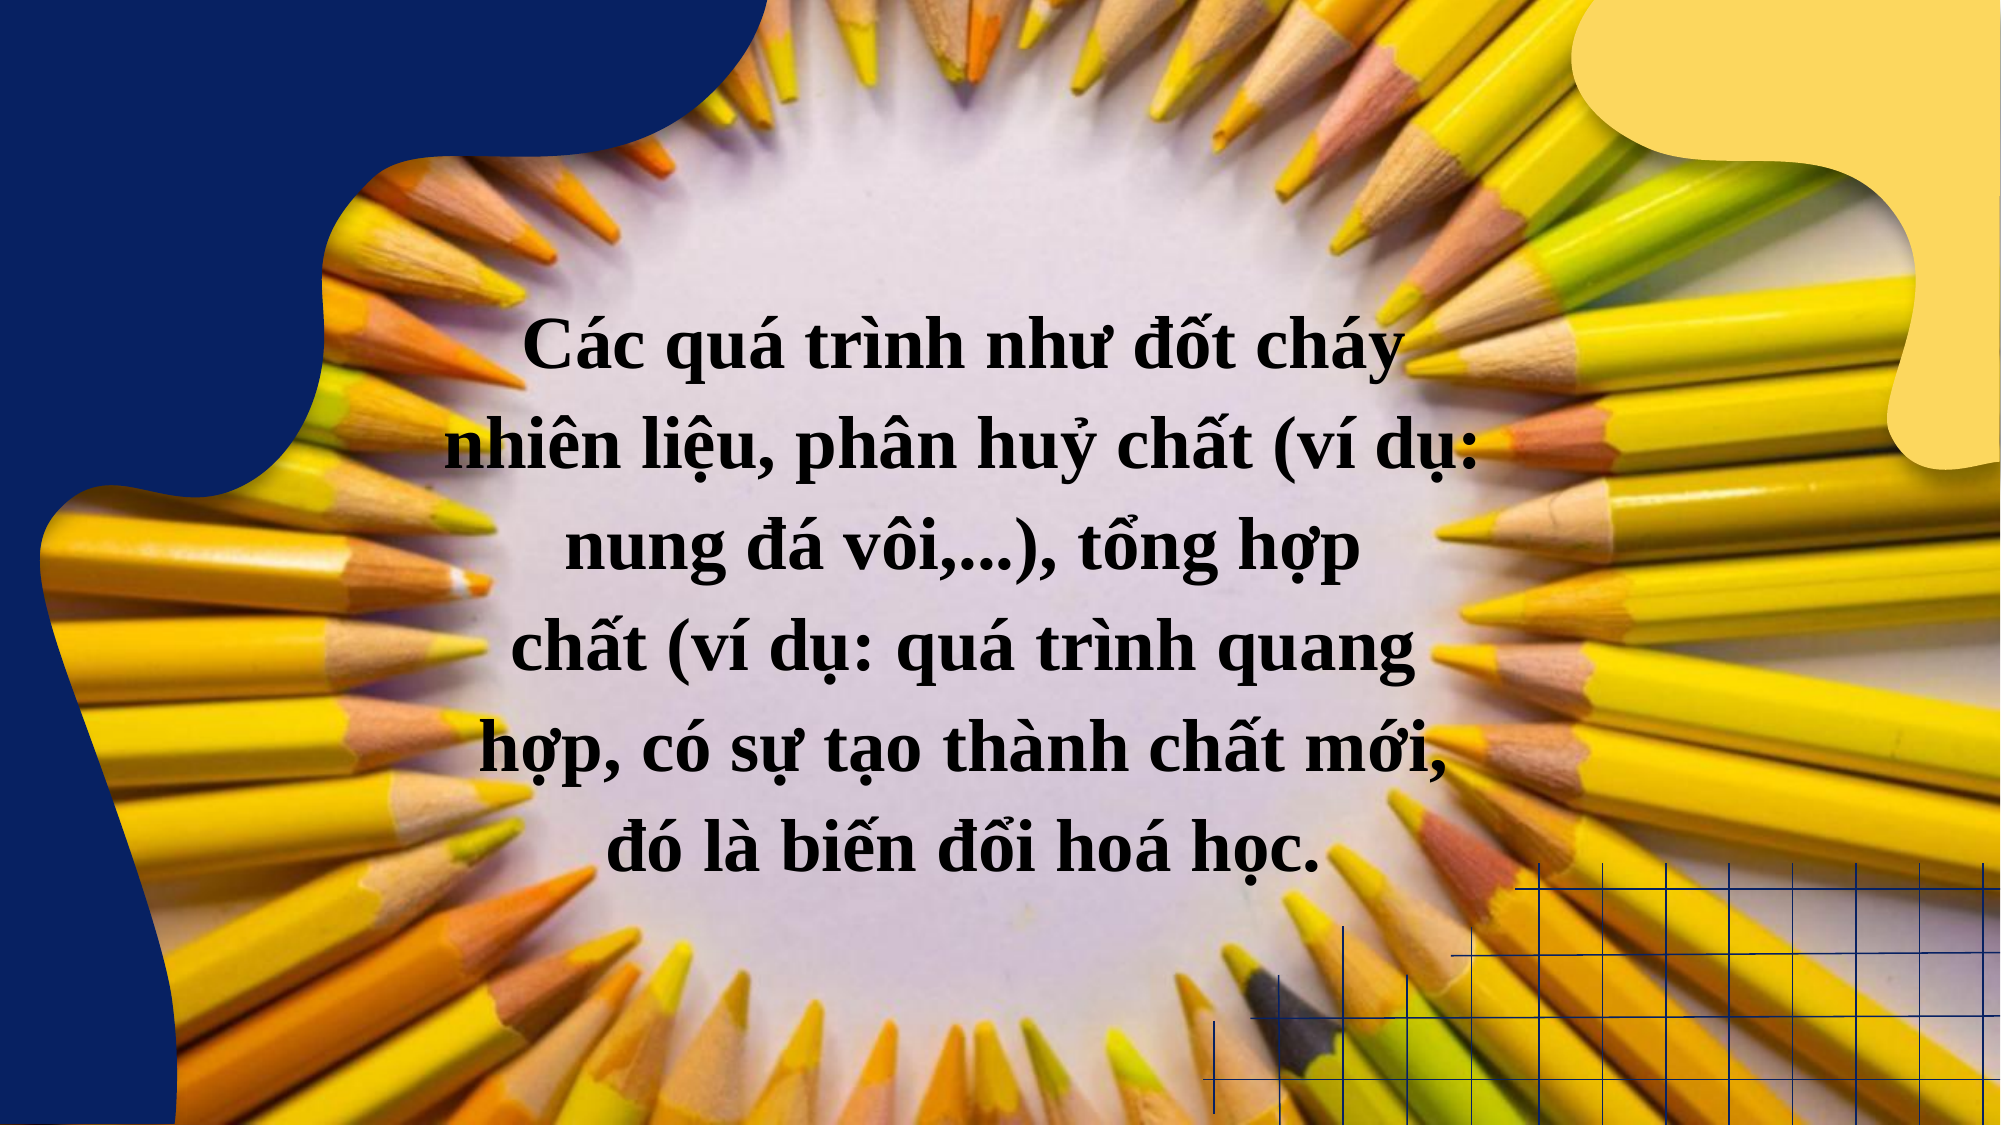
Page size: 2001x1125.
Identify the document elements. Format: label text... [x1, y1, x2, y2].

picture [1667, 890, 1728, 953]
picture [1603, 1018, 1665, 1079]
picture [0, 0, 2001, 1125]
picture [1408, 1019, 1471, 1079]
picture [1793, 890, 1855, 952]
picture [1920, 954, 1982, 1015]
picture [1667, 955, 1728, 1016]
picture [1984, 1017, 2001, 1079]
picture [1603, 956, 1665, 1016]
picture [1667, 1080, 1728, 1125]
picture [1857, 890, 1919, 952]
picture [1984, 1080, 2001, 1125]
picture [1730, 1080, 1792, 1125]
picture [1472, 1080, 1538, 1125]
picture [1540, 1080, 1602, 1125]
picture [1540, 1019, 1602, 1079]
picture [1408, 1080, 1471, 1125]
picture [1603, 1080, 1665, 1125]
picture [1920, 1017, 1982, 1079]
picture [1857, 1018, 1919, 1079]
picture [1344, 1019, 1406, 1079]
picture [1920, 890, 1982, 952]
picture [1793, 1080, 1855, 1125]
picture [1472, 1019, 1538, 1079]
picture [1540, 956, 1602, 1016]
picture [1857, 954, 1919, 1015]
text_box Các quá trình như đốt cháy nhiên liệu, phân huỷ chất (ví dụ: nung đá vôi,...), tổng hợp chất (ví dụ: quá trình quang hợp, có sự tạo thành chất mới, đó là biến đổi hoá học. [383, 274, 1503, 895]
picture [1281, 1080, 1342, 1125]
picture [1730, 890, 1792, 953]
picture [1984, 954, 2001, 1015]
picture [1793, 1018, 1855, 1079]
picture [1540, 890, 1602, 954]
picture [1857, 1080, 1919, 1125]
picture [1280, 1019, 1342, 1079]
picture [1920, 1080, 1982, 1125]
picture [1603, 890, 1665, 954]
picture [1793, 955, 1855, 1015]
picture [1730, 955, 1792, 1016]
picture [1667, 1018, 1728, 1079]
picture [1984, 890, 2001, 951]
picture [1730, 1018, 1792, 1079]
picture [1344, 1080, 1406, 1125]
picture [1472, 957, 1538, 1016]
